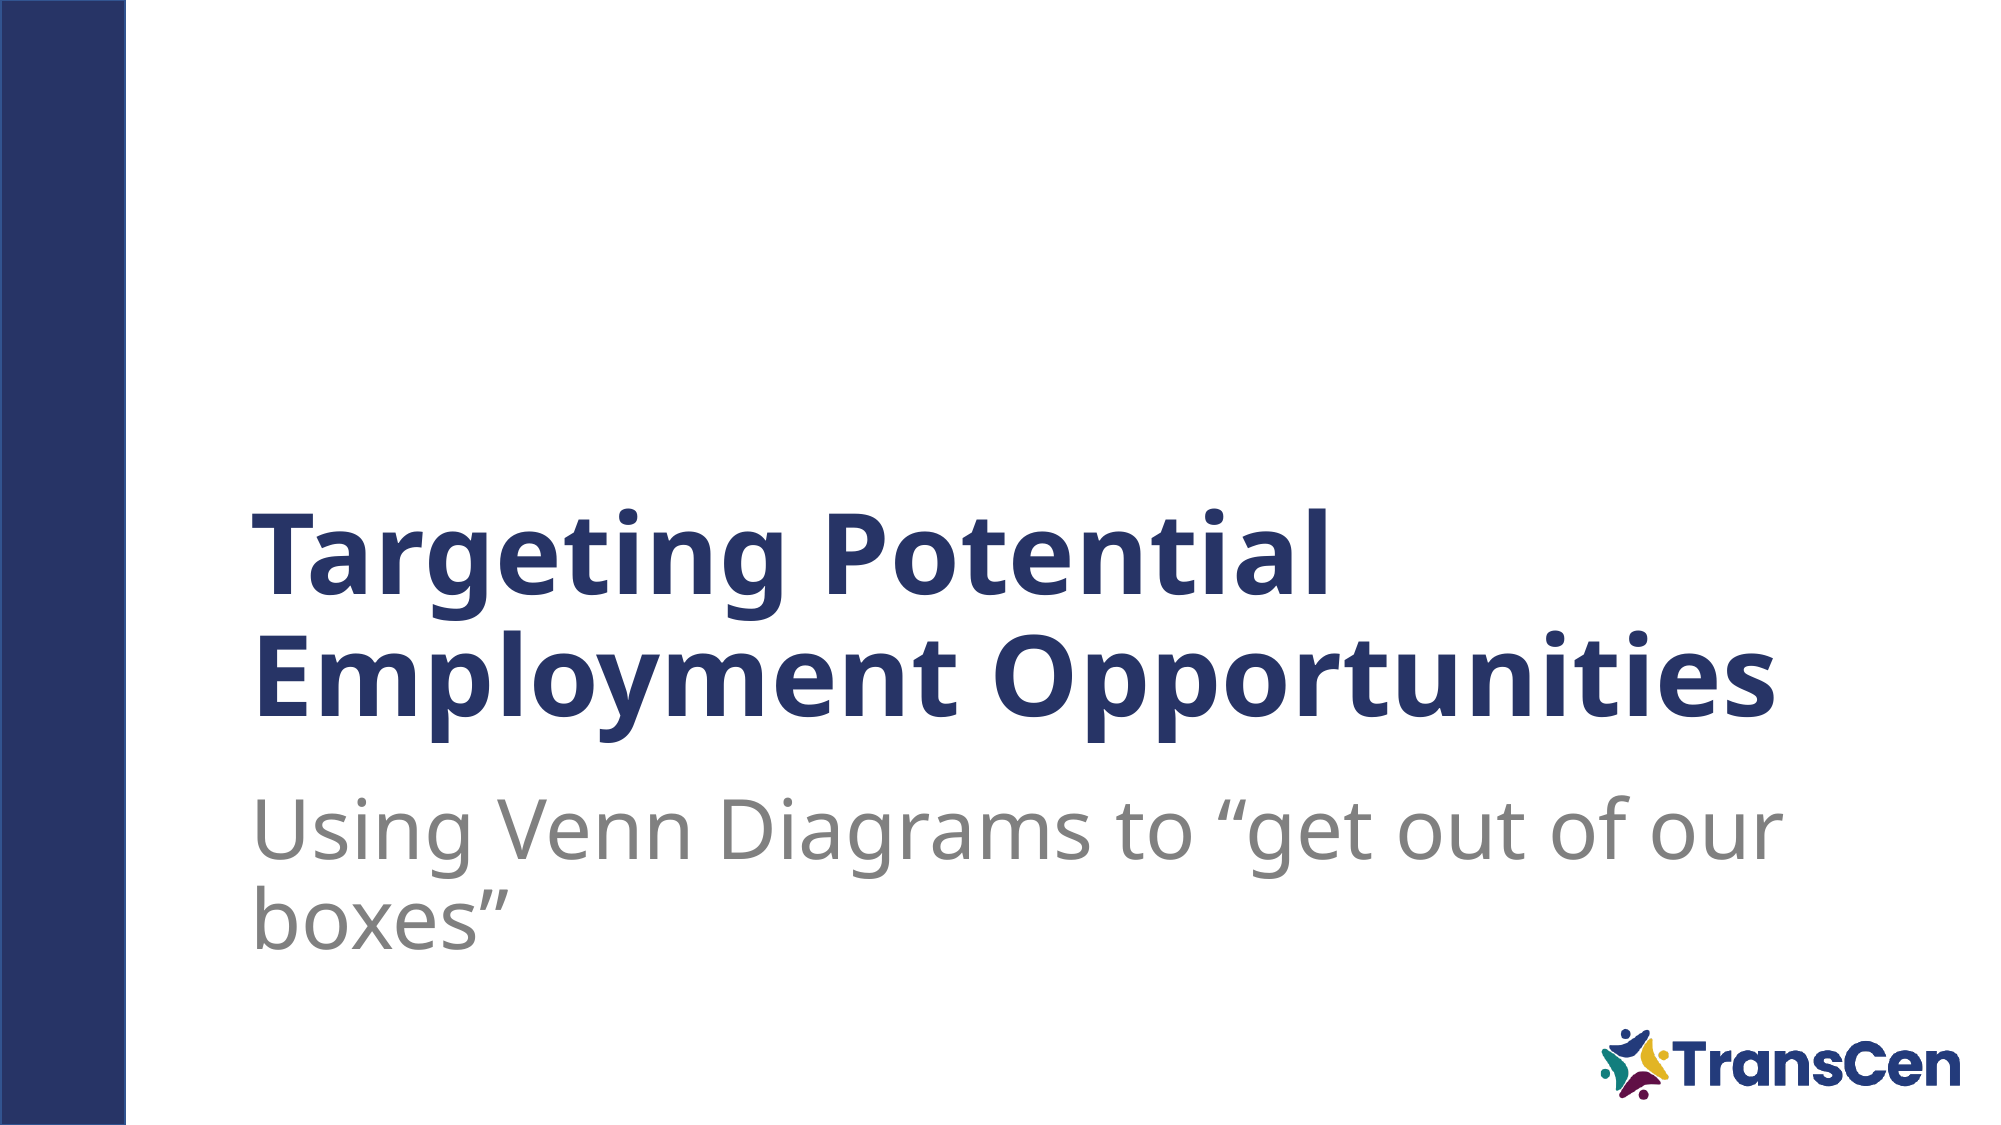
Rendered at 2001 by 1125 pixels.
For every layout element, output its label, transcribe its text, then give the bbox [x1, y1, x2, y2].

title Targeting Potential Employment Opportunities [235, 280, 1961, 749]
list Using Venn Diagrams to “get out of our boxes” [235, 779, 1961, 1026]
